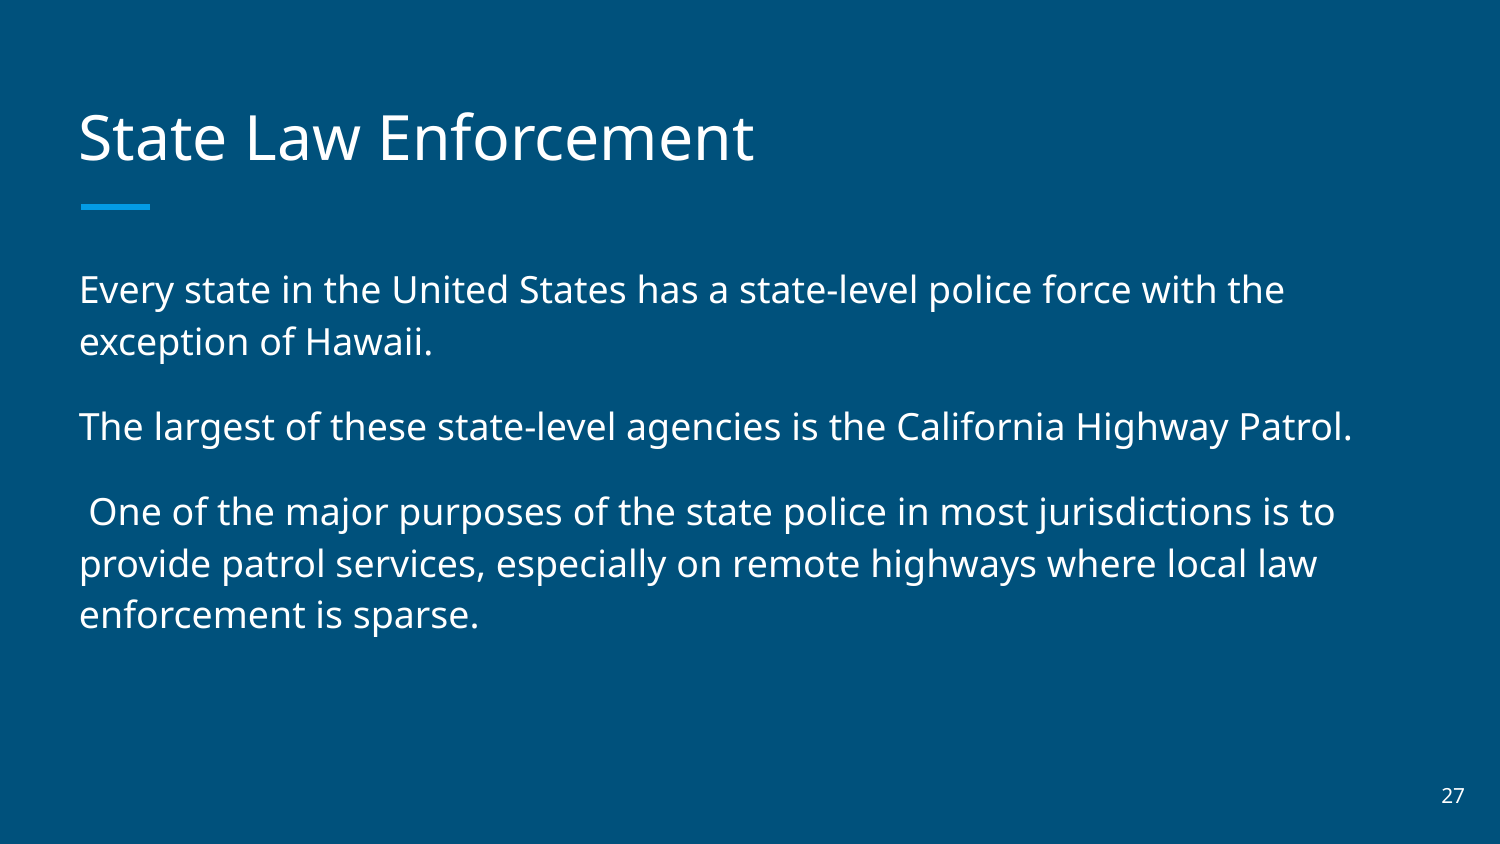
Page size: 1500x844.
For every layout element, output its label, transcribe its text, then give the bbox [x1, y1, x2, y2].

title State Law Enforcement [63, 75, 1437, 188]
list Every state in the United States has a state-level police force with the exception of Hawaii. The largest of these state-level agencies is the California Highway Patrol. One of the major purposes of the state police in most jurisdictions is to provide patrol services, especially on remote highways where local law enforcement is sparse. [63, 244, 1437, 750]
slide_number ‹#› [1389, 764, 1480, 830]
